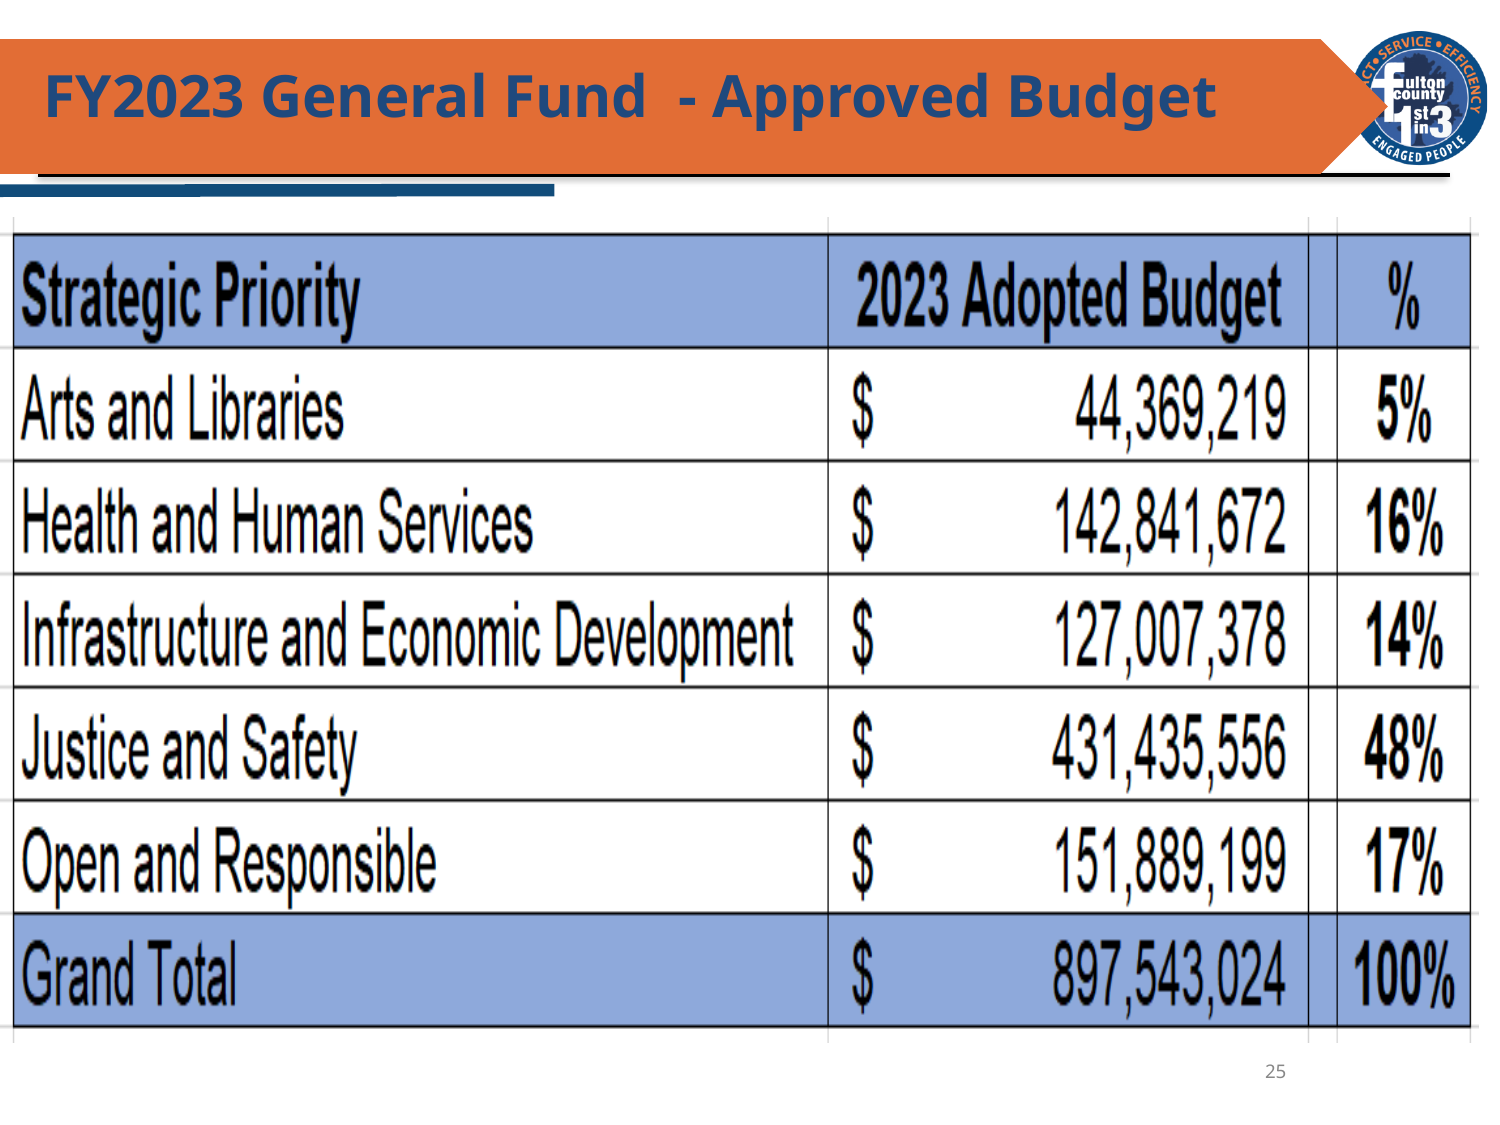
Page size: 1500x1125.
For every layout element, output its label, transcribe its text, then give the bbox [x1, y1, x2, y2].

picture [0, 216, 1480, 1043]
title FY2023 General Fund - Approved Budget [29, 32, 1479, 165]
slide_number 25 [963, 1052, 1302, 1103]
picture [1350, 31, 1488, 188]
